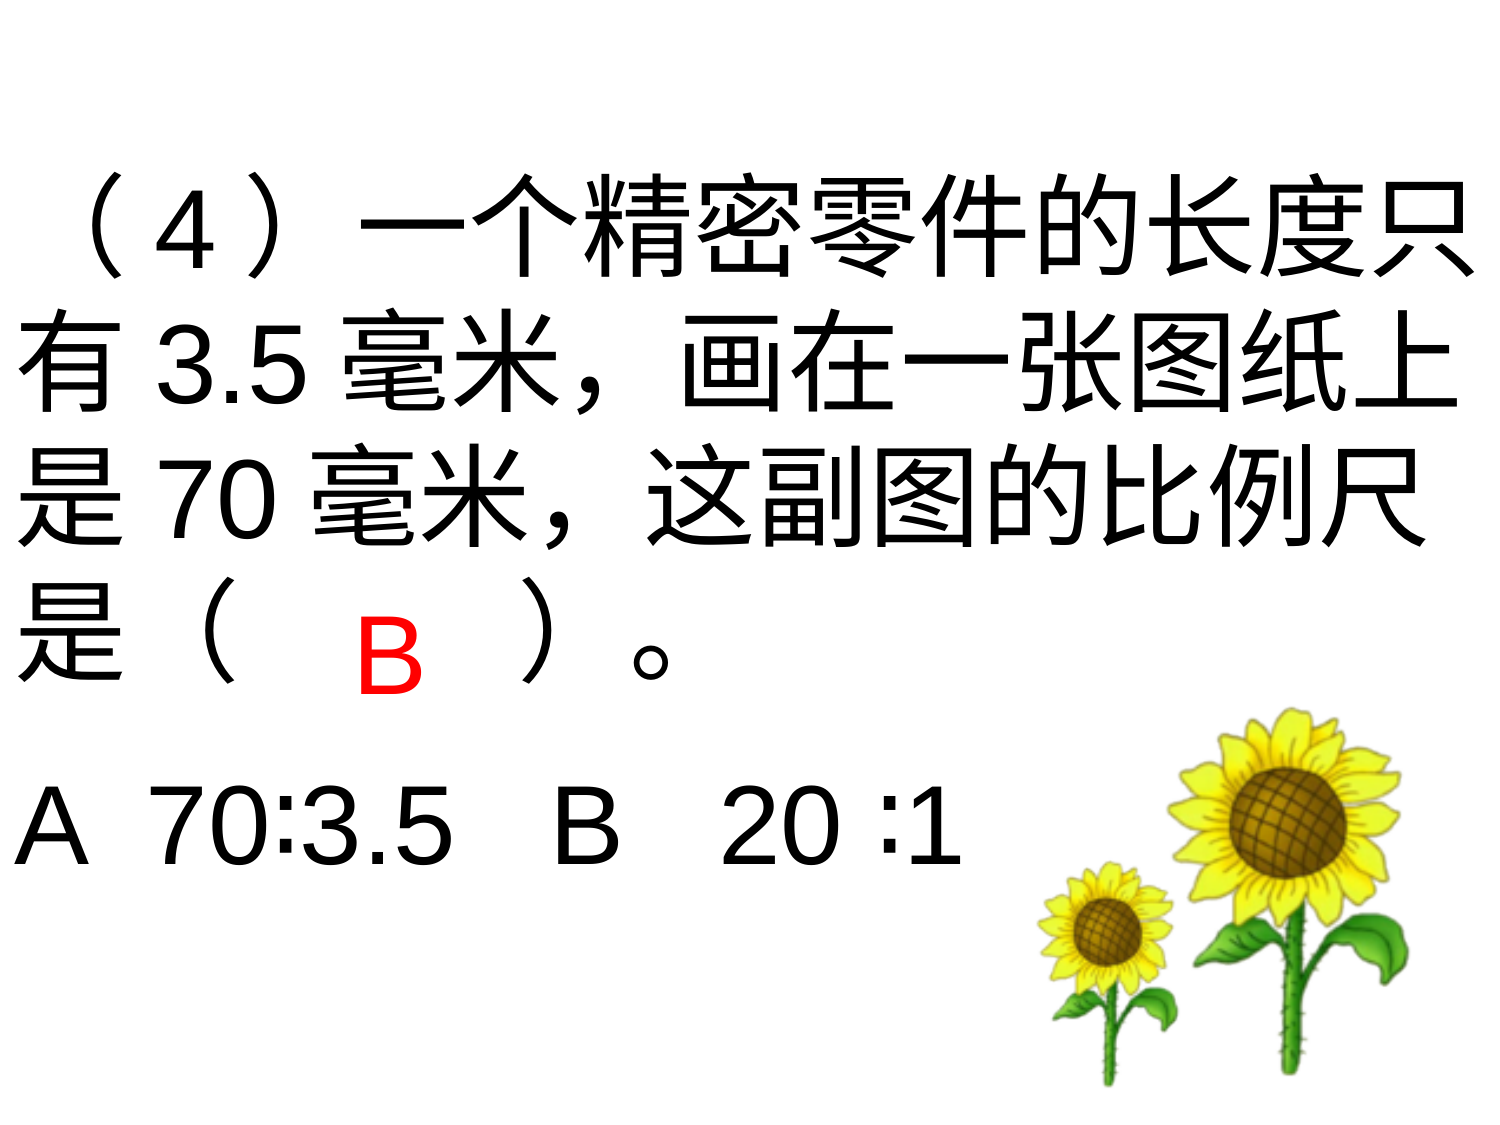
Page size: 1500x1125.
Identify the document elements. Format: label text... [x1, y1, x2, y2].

text_box （4）一个精密零件的长度只有3.5毫米，画在一张图纸上是70毫米，这副图的比例尺是（ ）。 A 70∶3.5 B 20 ∶1 [0, 148, 1500, 895]
picture [879, 656, 1468, 1098]
text_box B [337, 574, 443, 725]
